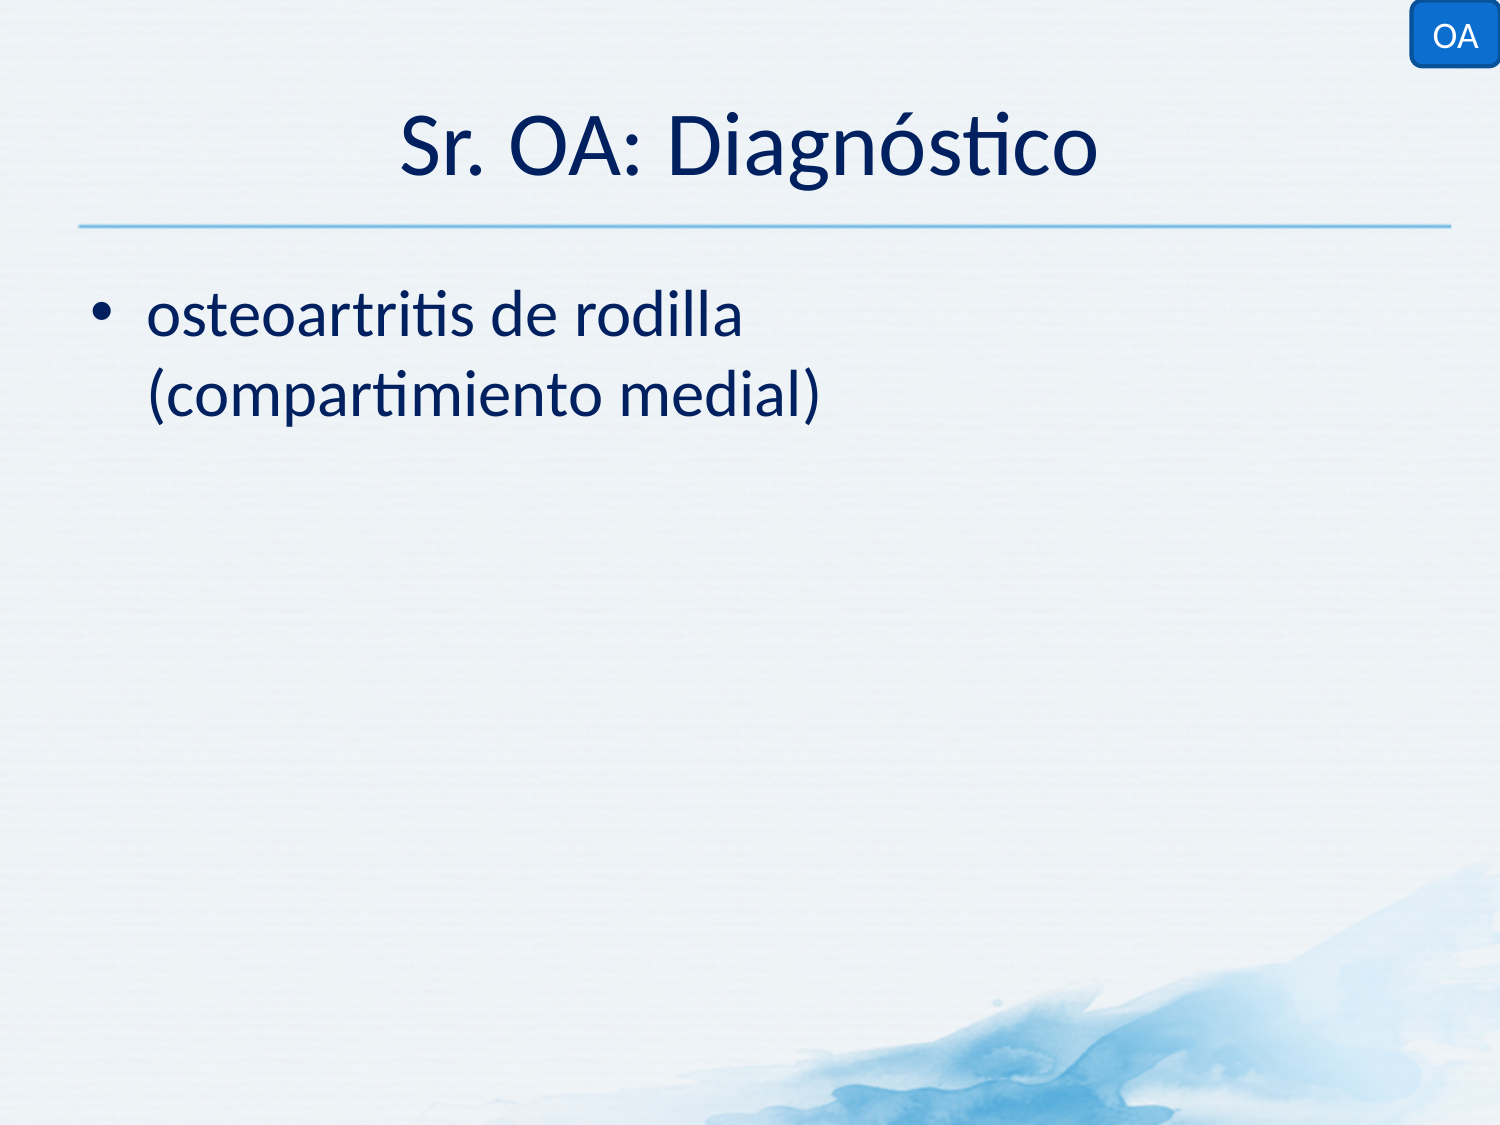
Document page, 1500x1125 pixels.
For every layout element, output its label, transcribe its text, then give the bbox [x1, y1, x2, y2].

text_box OA [1409, 0, 1500, 69]
picture [0, 0, 1500, 1125]
list osteoartritis de rodilla (compartimiento medial) [75, 262, 1425, 1005]
title Sr. OA: Diagnóstico [75, 45, 1425, 233]
